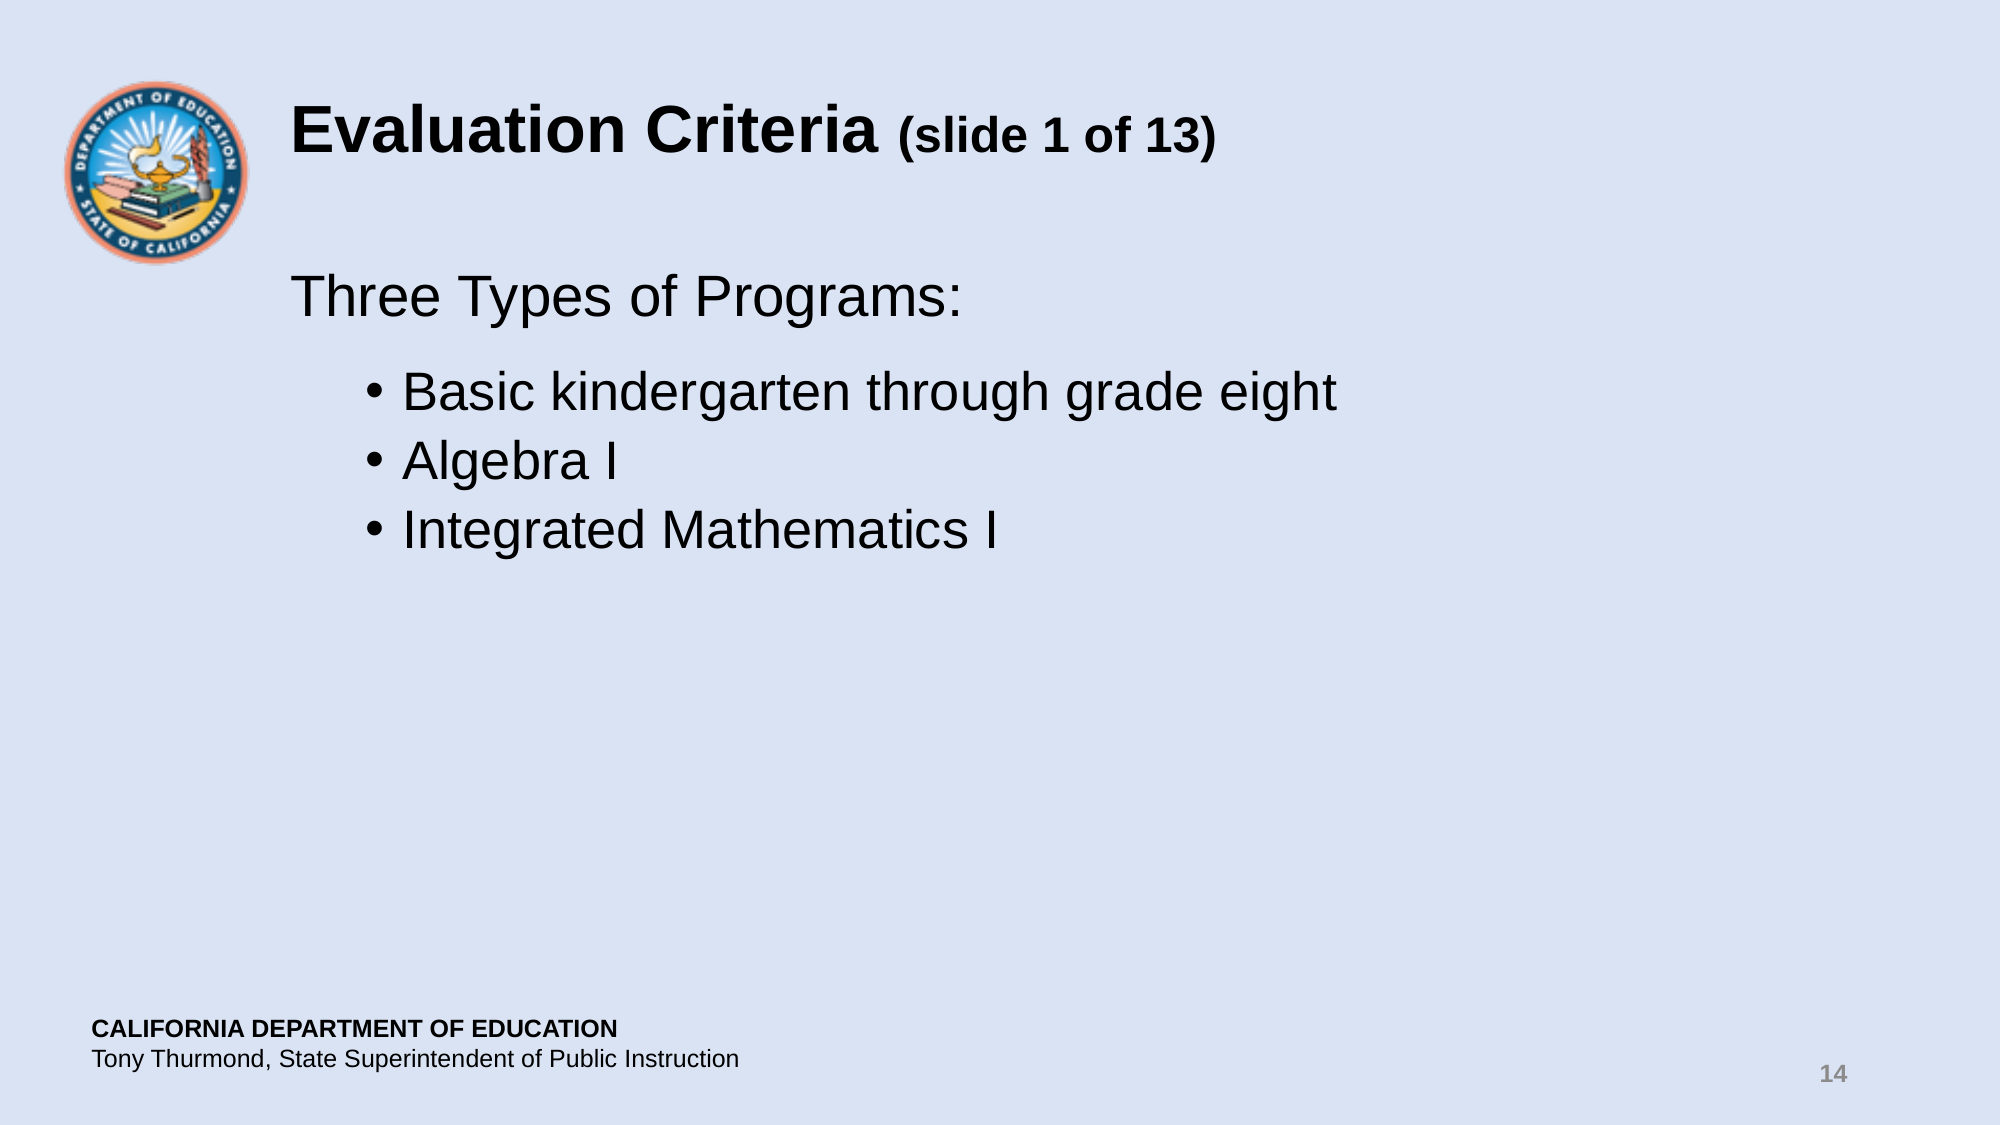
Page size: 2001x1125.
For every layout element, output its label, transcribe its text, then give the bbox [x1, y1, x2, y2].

list Three Types of Programs: Basic kindergarten through grade eight Algebra I Integrated Mathematics I [275, 258, 2000, 972]
slide_number 14 [1412, 1042, 1863, 1103]
picture [59, 76, 254, 270]
title Evaluation Criteria (slide 1 of 13) [275, 22, 2000, 240]
